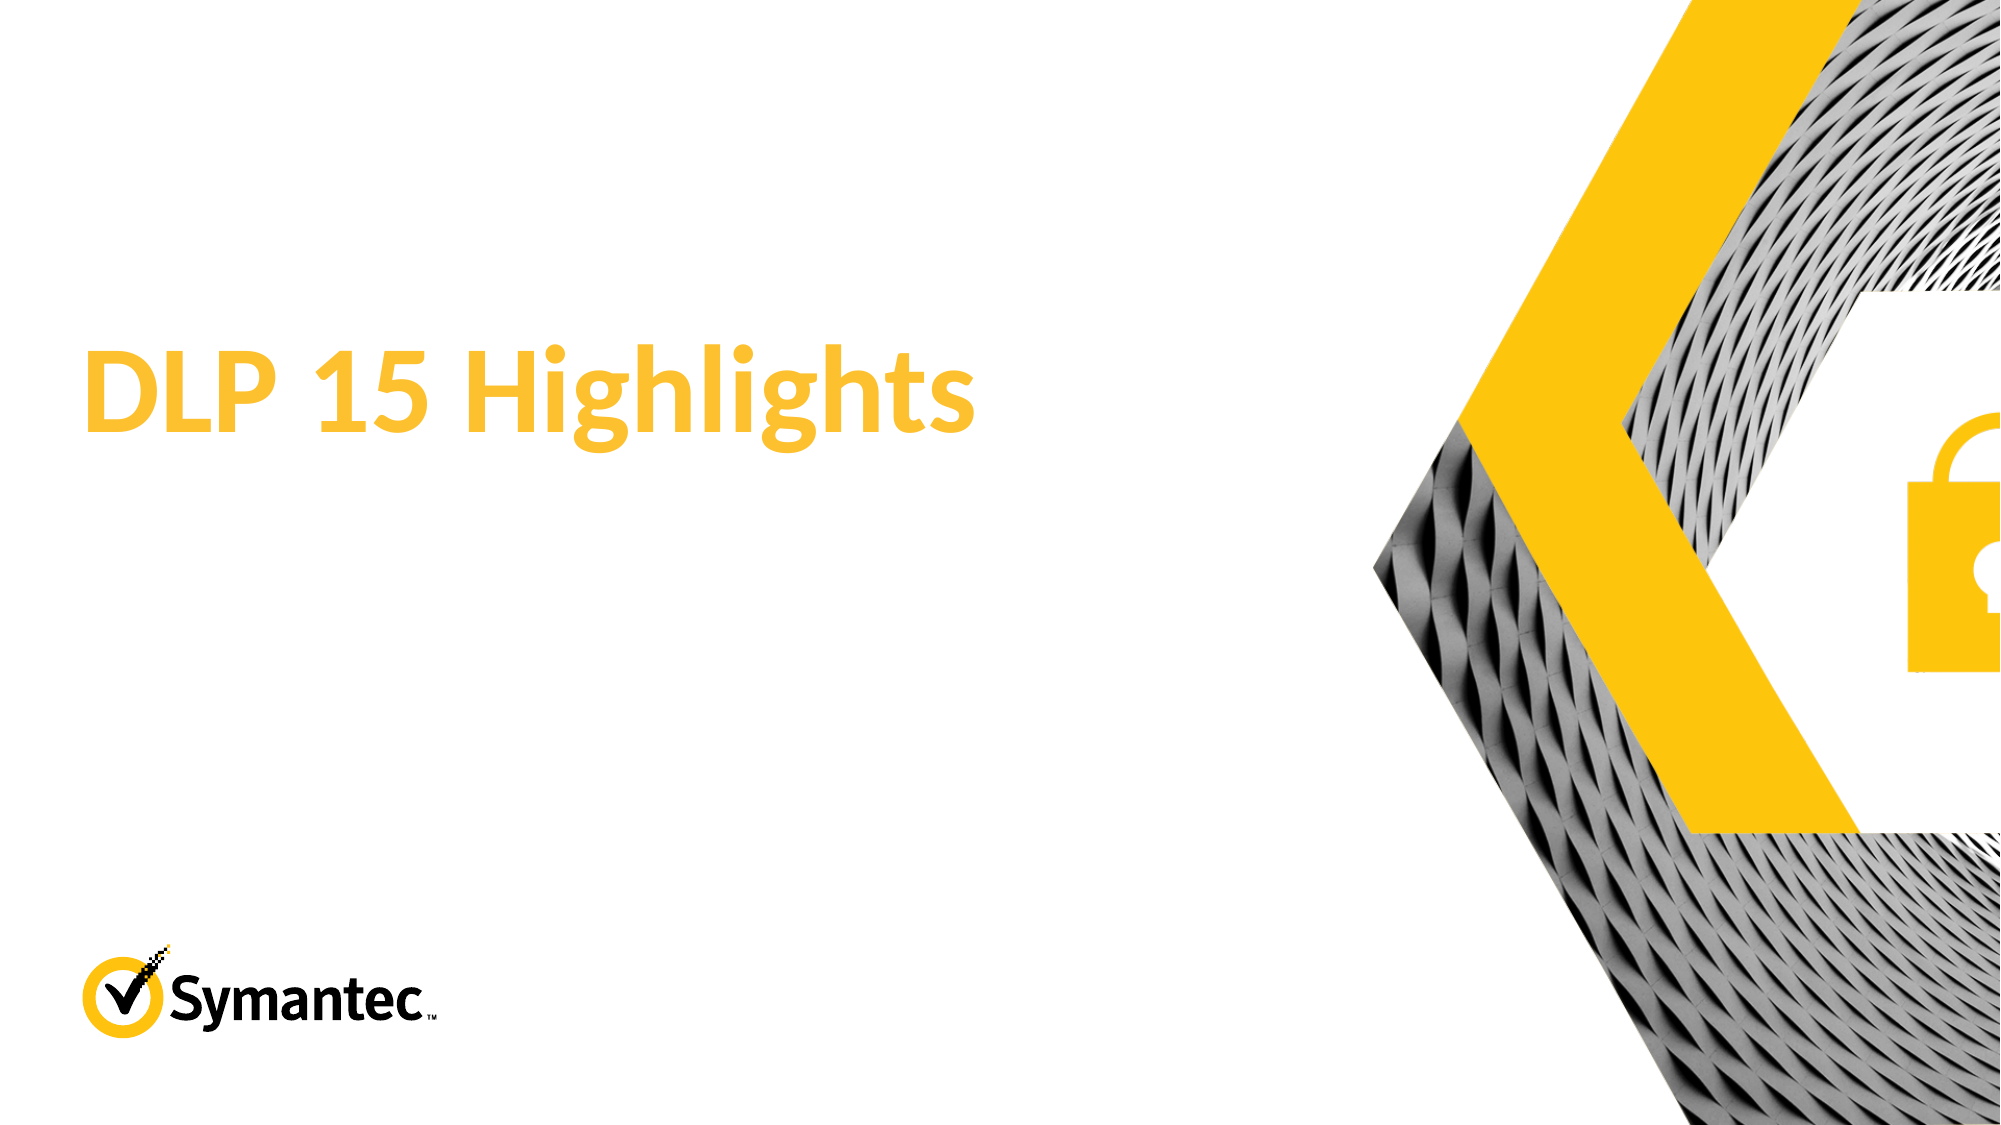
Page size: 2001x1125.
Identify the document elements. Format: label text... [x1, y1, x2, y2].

title DLP 15 Highlights [81, 324, 1369, 657]
picture [0, 0, 2000, 1125]
